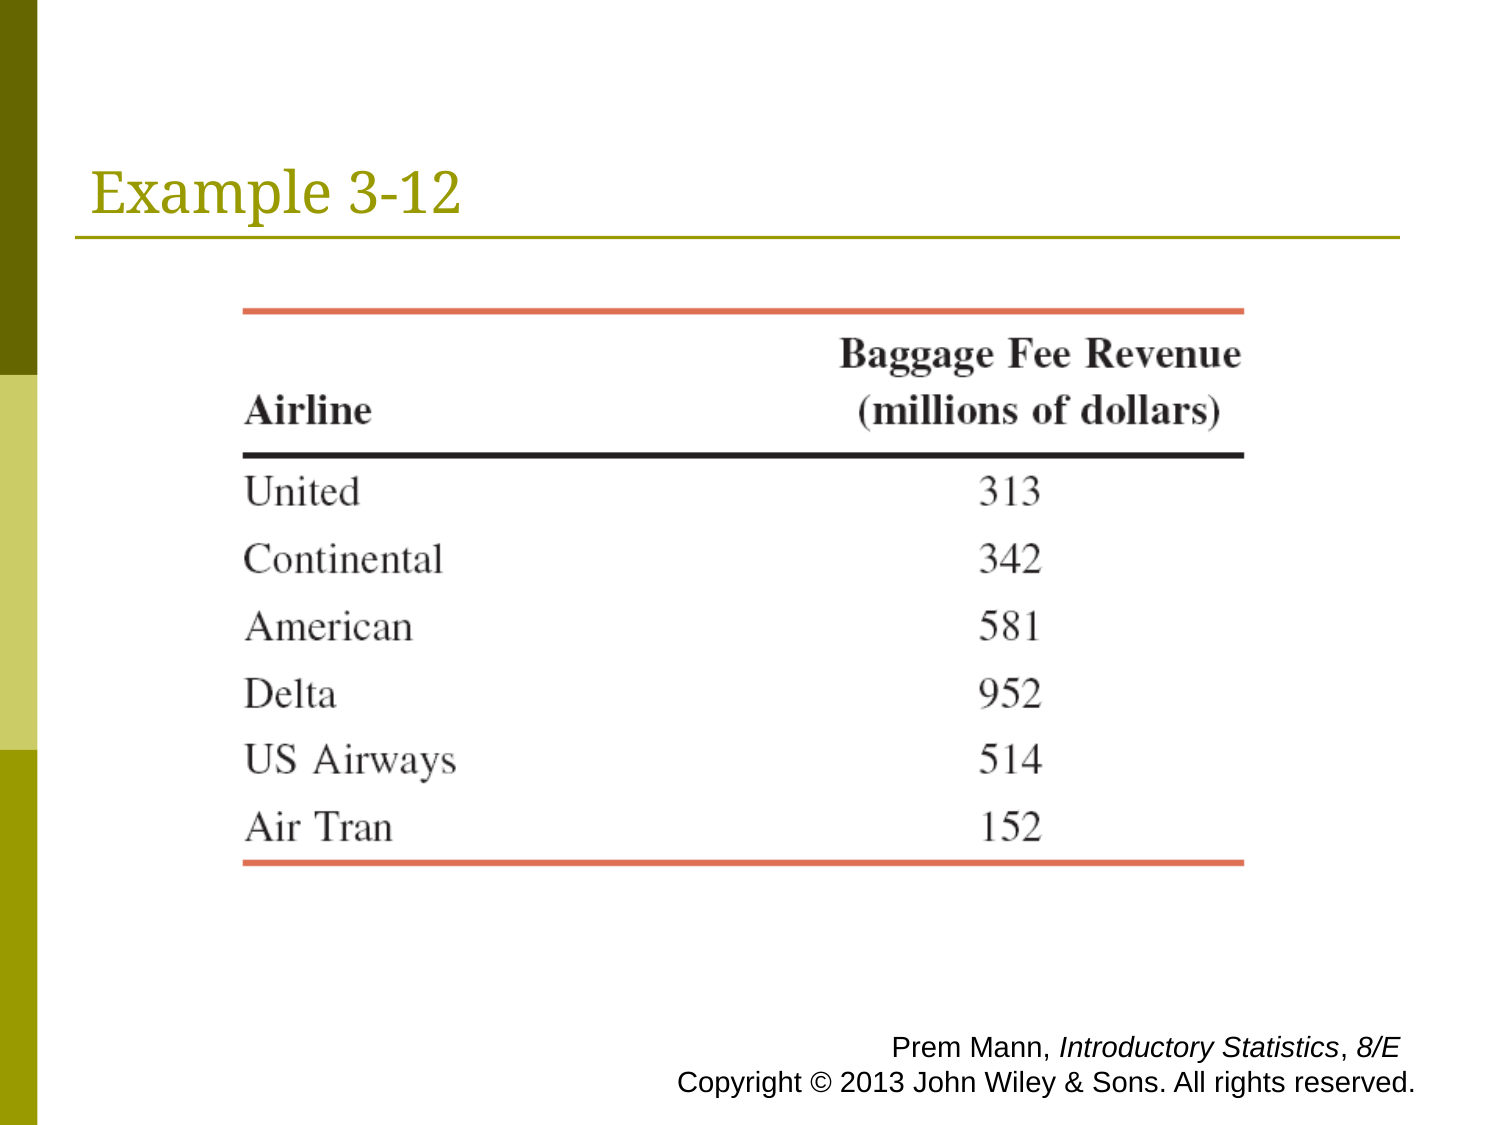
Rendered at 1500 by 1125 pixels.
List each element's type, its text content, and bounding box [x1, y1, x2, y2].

text_box Prem Mann, Introductory Statistics, 8/E Copyright © 2013 John Wiley & Sons. All rights reserved. [662, 1021, 1447, 1106]
picture [229, 299, 1271, 882]
title Example 3-12 [75, 45, 1425, 233]
